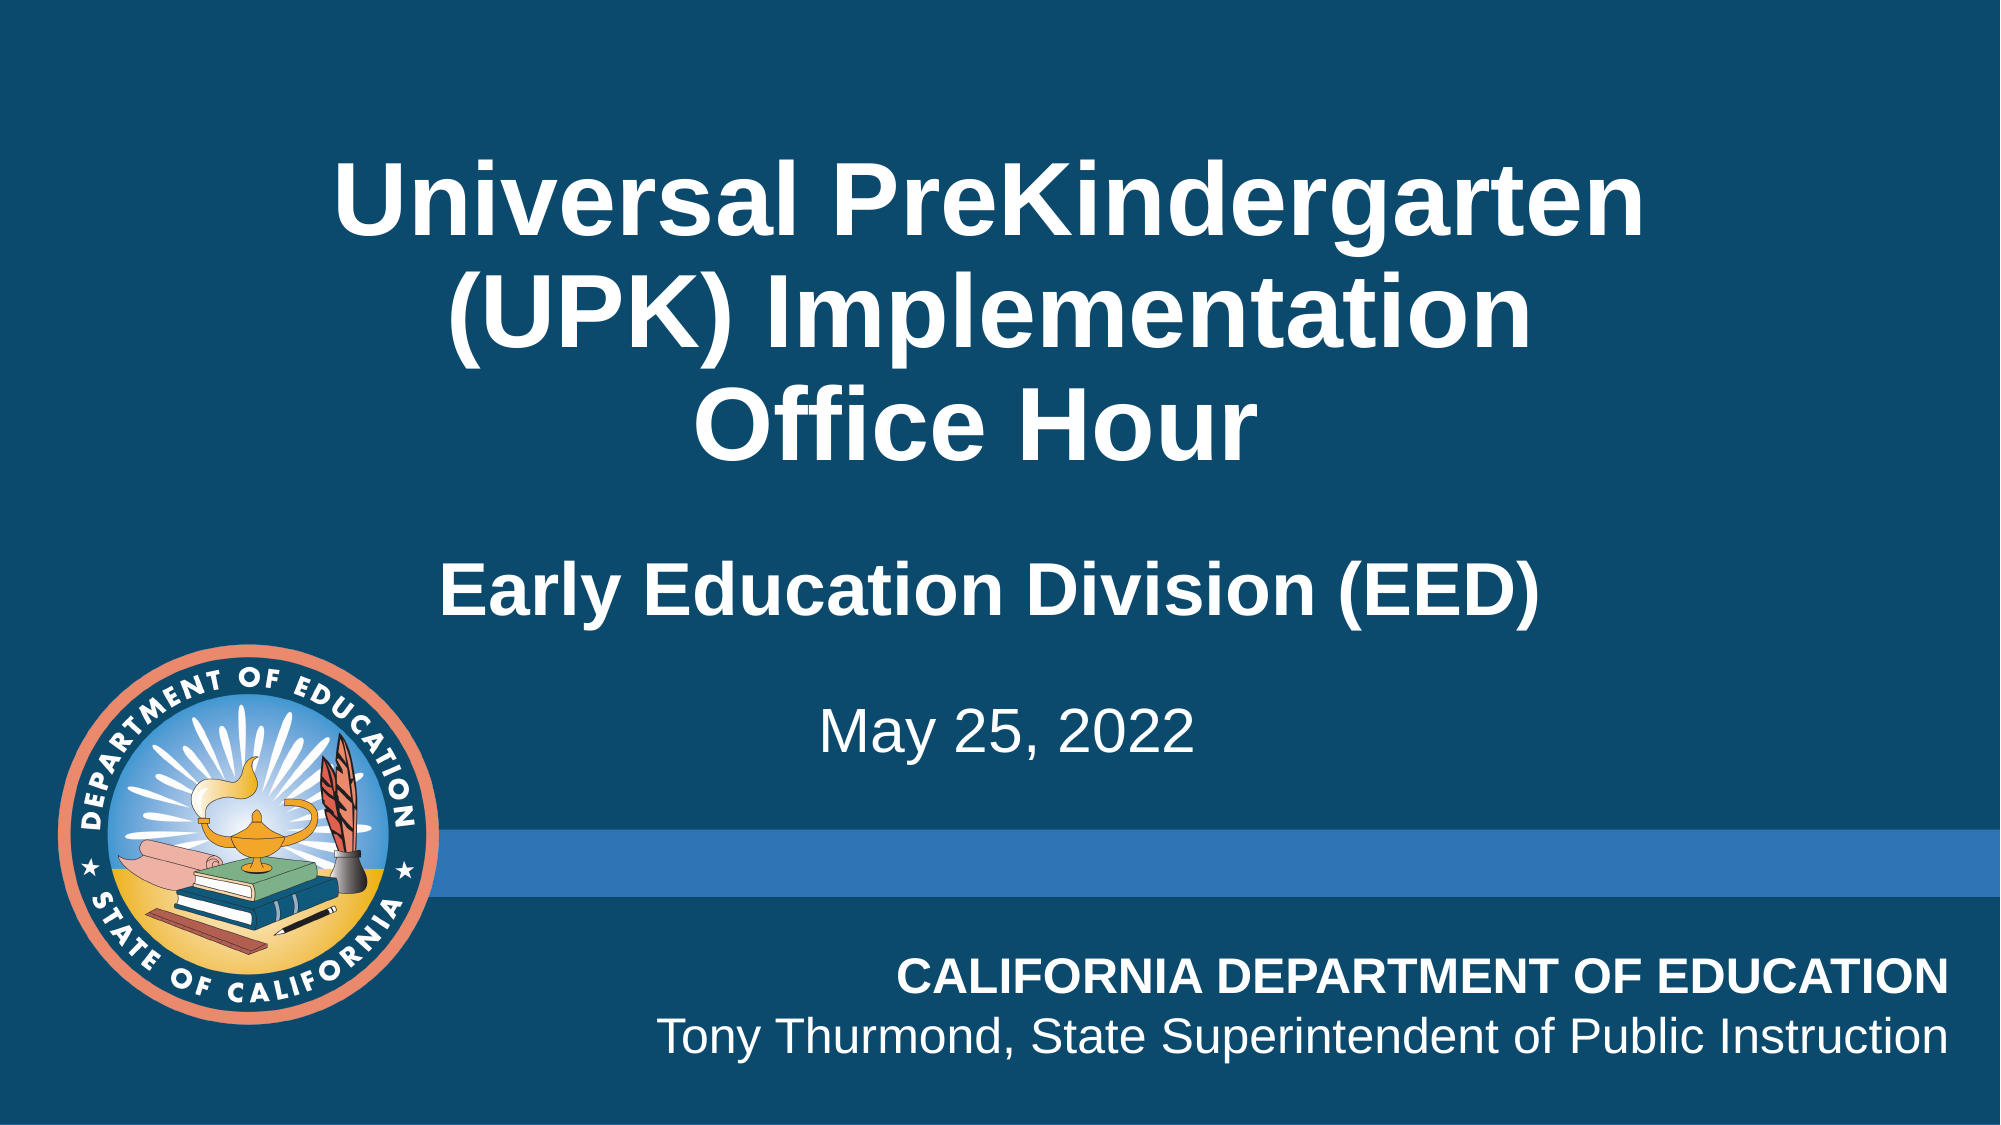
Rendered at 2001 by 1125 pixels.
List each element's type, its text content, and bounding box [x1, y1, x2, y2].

picture [55, 835, 443, 1031]
title Universal PreKindergarten (UPK) Implementation Office Hour Early Education Division (EED) May 25, 2022 [0, 8, 1996, 835]
